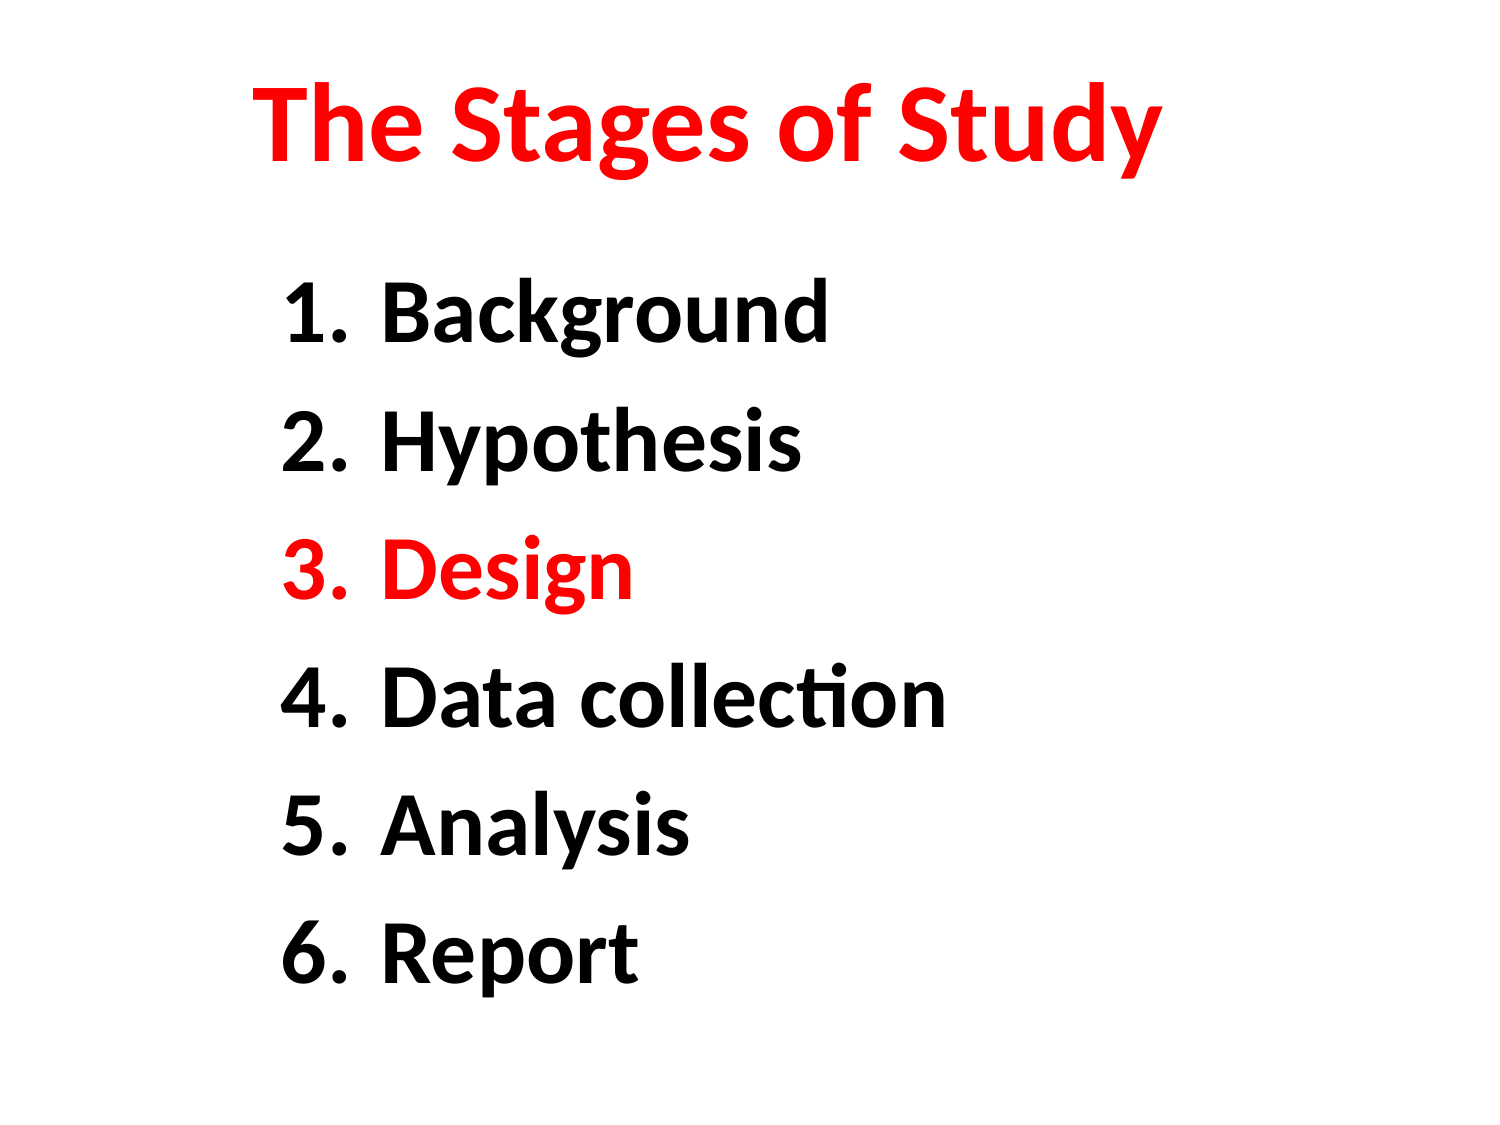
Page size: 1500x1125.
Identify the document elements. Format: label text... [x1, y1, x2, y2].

title The Stages of Study [159, 58, 1258, 174]
list Background Hypothesis Design Data collection Analysis Report [265, 243, 1199, 702]
